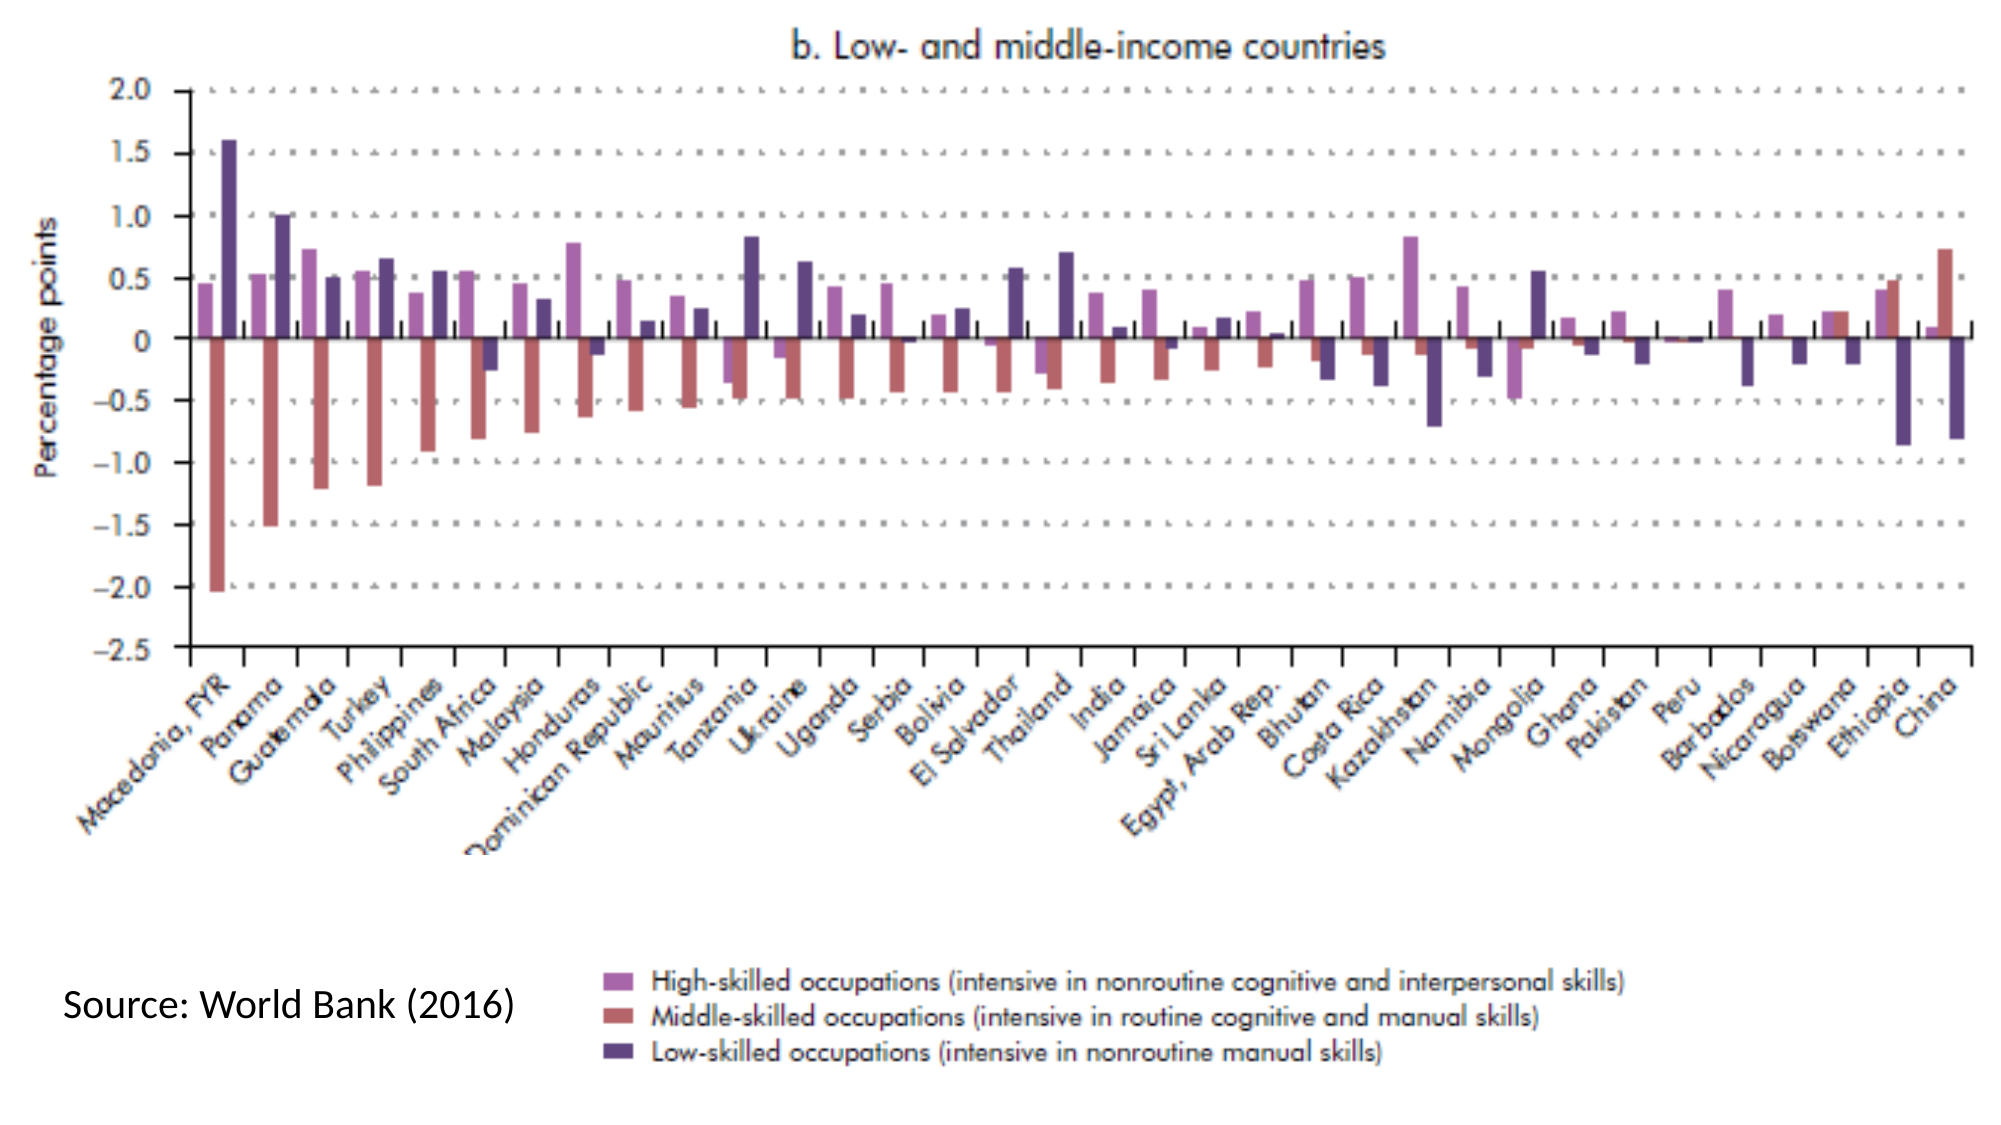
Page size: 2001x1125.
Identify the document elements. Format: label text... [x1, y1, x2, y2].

picture [577, 956, 1630, 1080]
text_box Source: World Bank (2016) [48, 975, 538, 1076]
picture [0, 10, 1998, 855]
